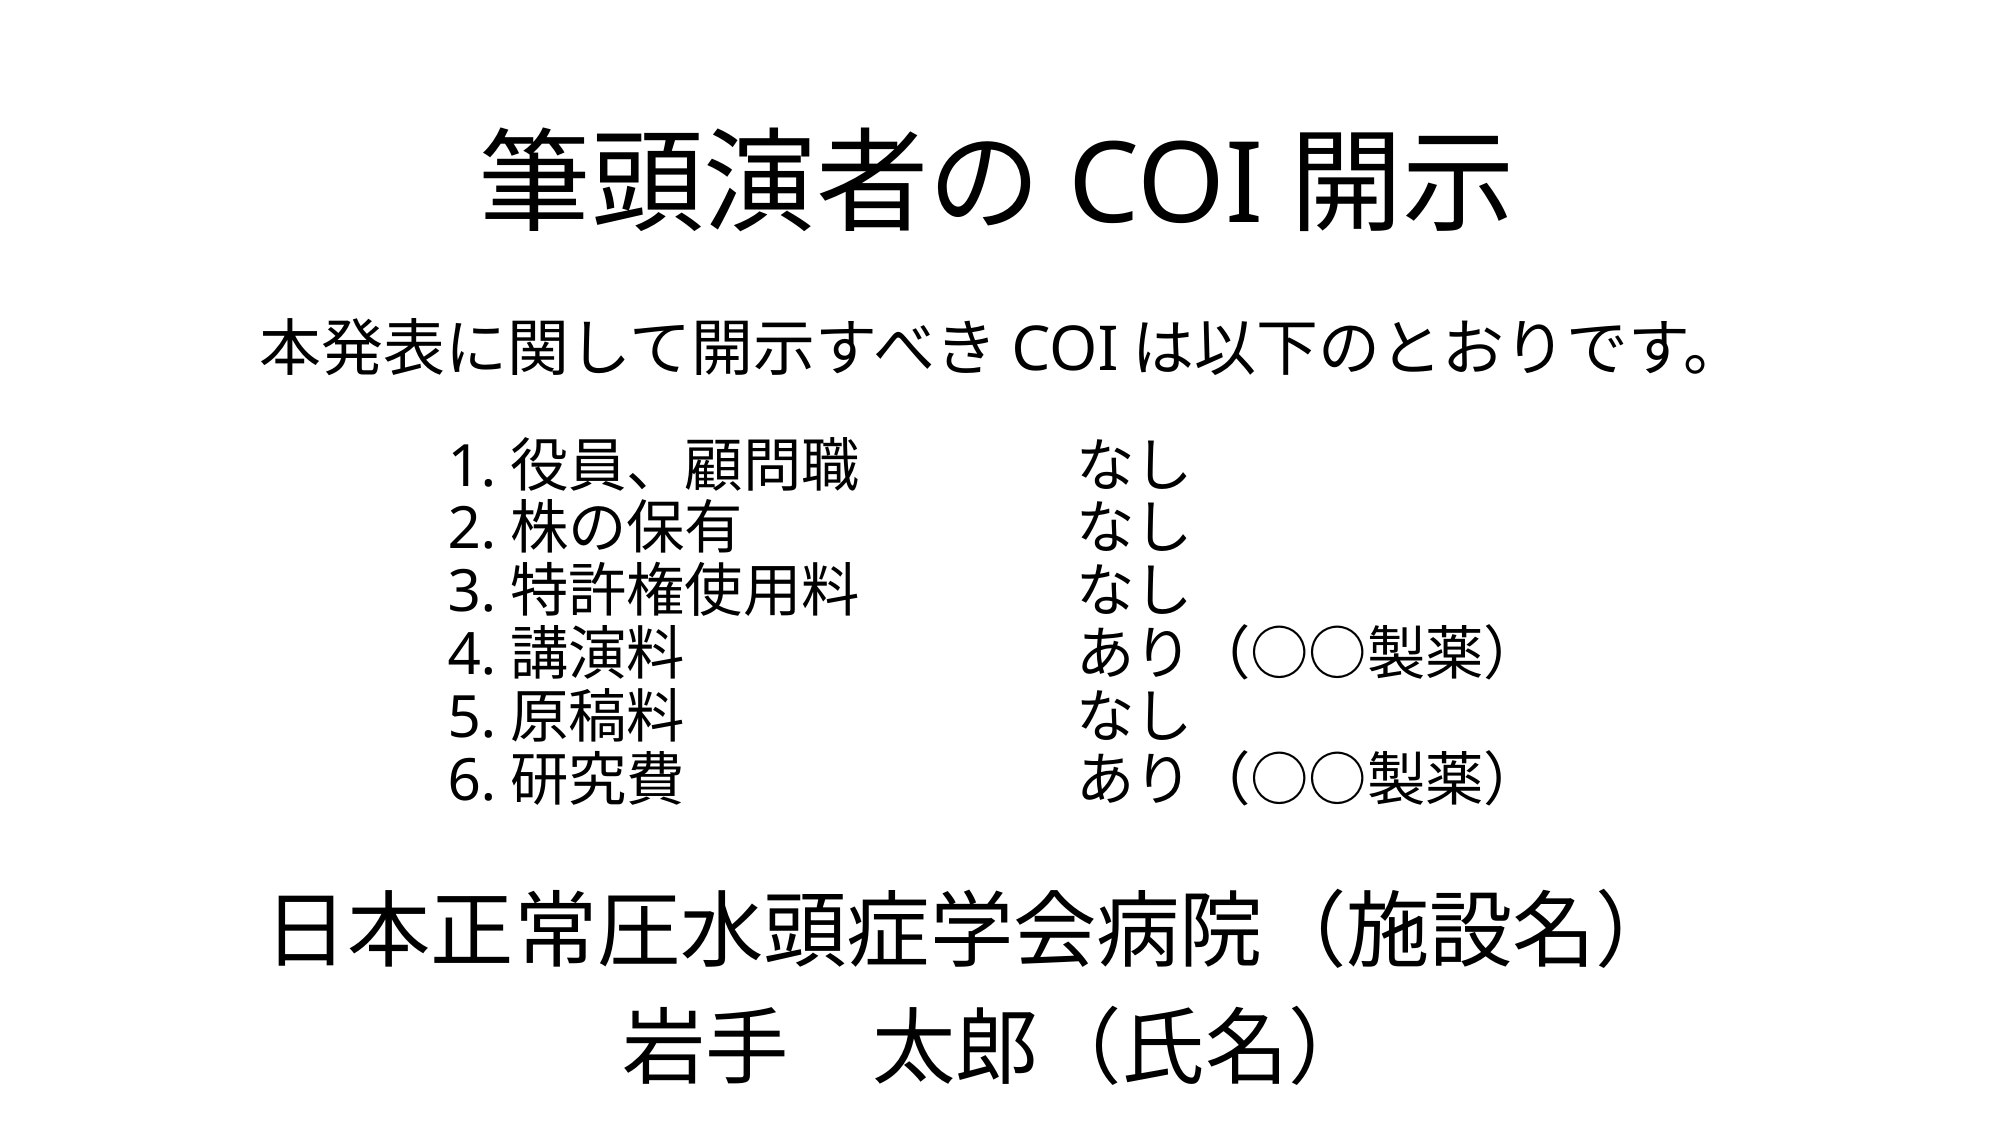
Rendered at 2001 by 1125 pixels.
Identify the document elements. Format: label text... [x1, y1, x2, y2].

title 筆頭演者のCOI開示 [247, 64, 1748, 255]
text_box 日本正常圧水頭症学会病院（施設名） [221, 845, 1722, 986]
text_box 岩手 太郎（氏名） [247, 962, 1748, 1103]
text_box 1.役員、顧問職 2.株の保有 3.特許権使用料 4.講演料 5.原稿料 6.研究費 [432, 416, 972, 821]
text_box なし なし なし あり（○○製薬）なし あり（○○製薬） [1060, 416, 1601, 821]
text_box 本発表に関して開示すべきCOIは以下のとおりです。 [221, 251, 1722, 392]
